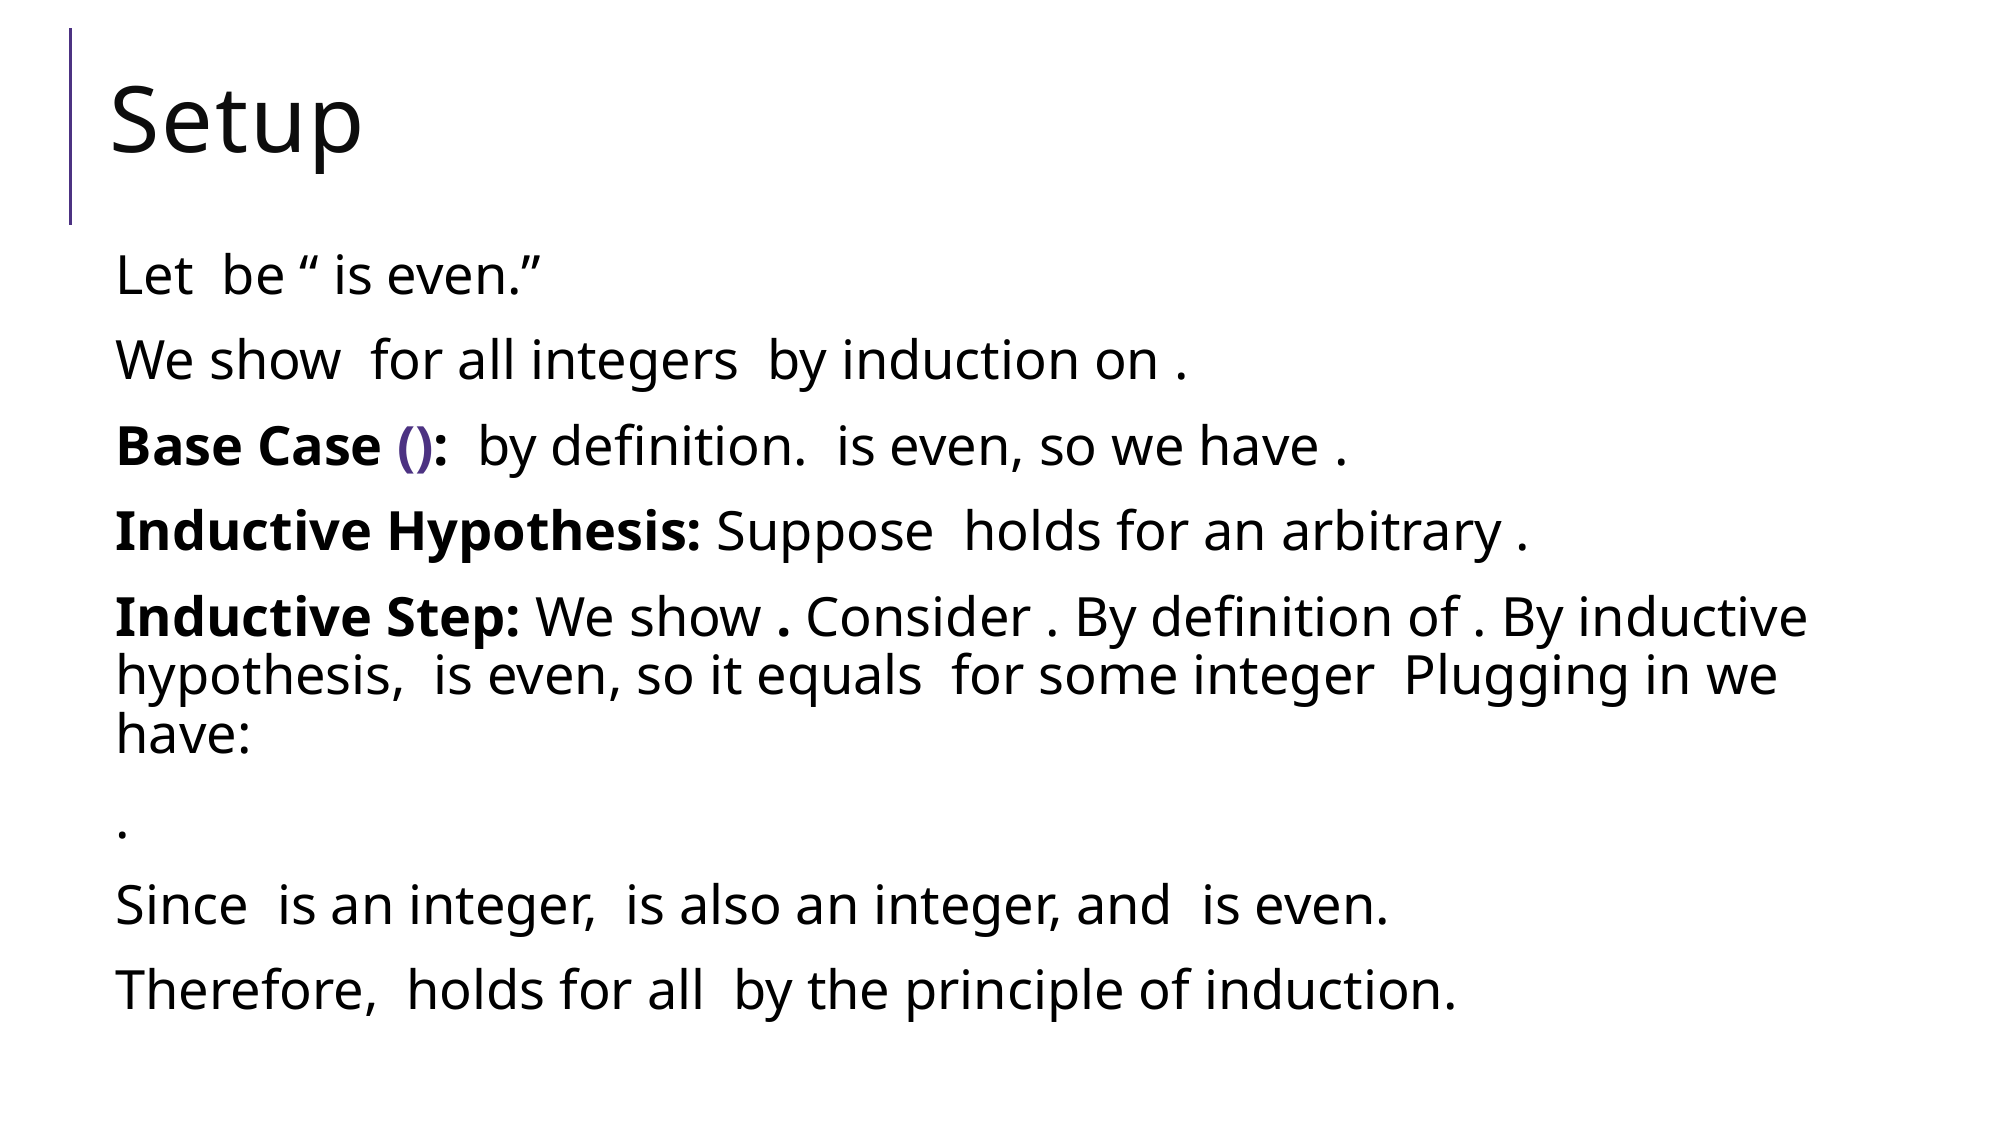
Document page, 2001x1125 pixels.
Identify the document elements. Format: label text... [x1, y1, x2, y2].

title Setup [94, 43, 1930, 210]
